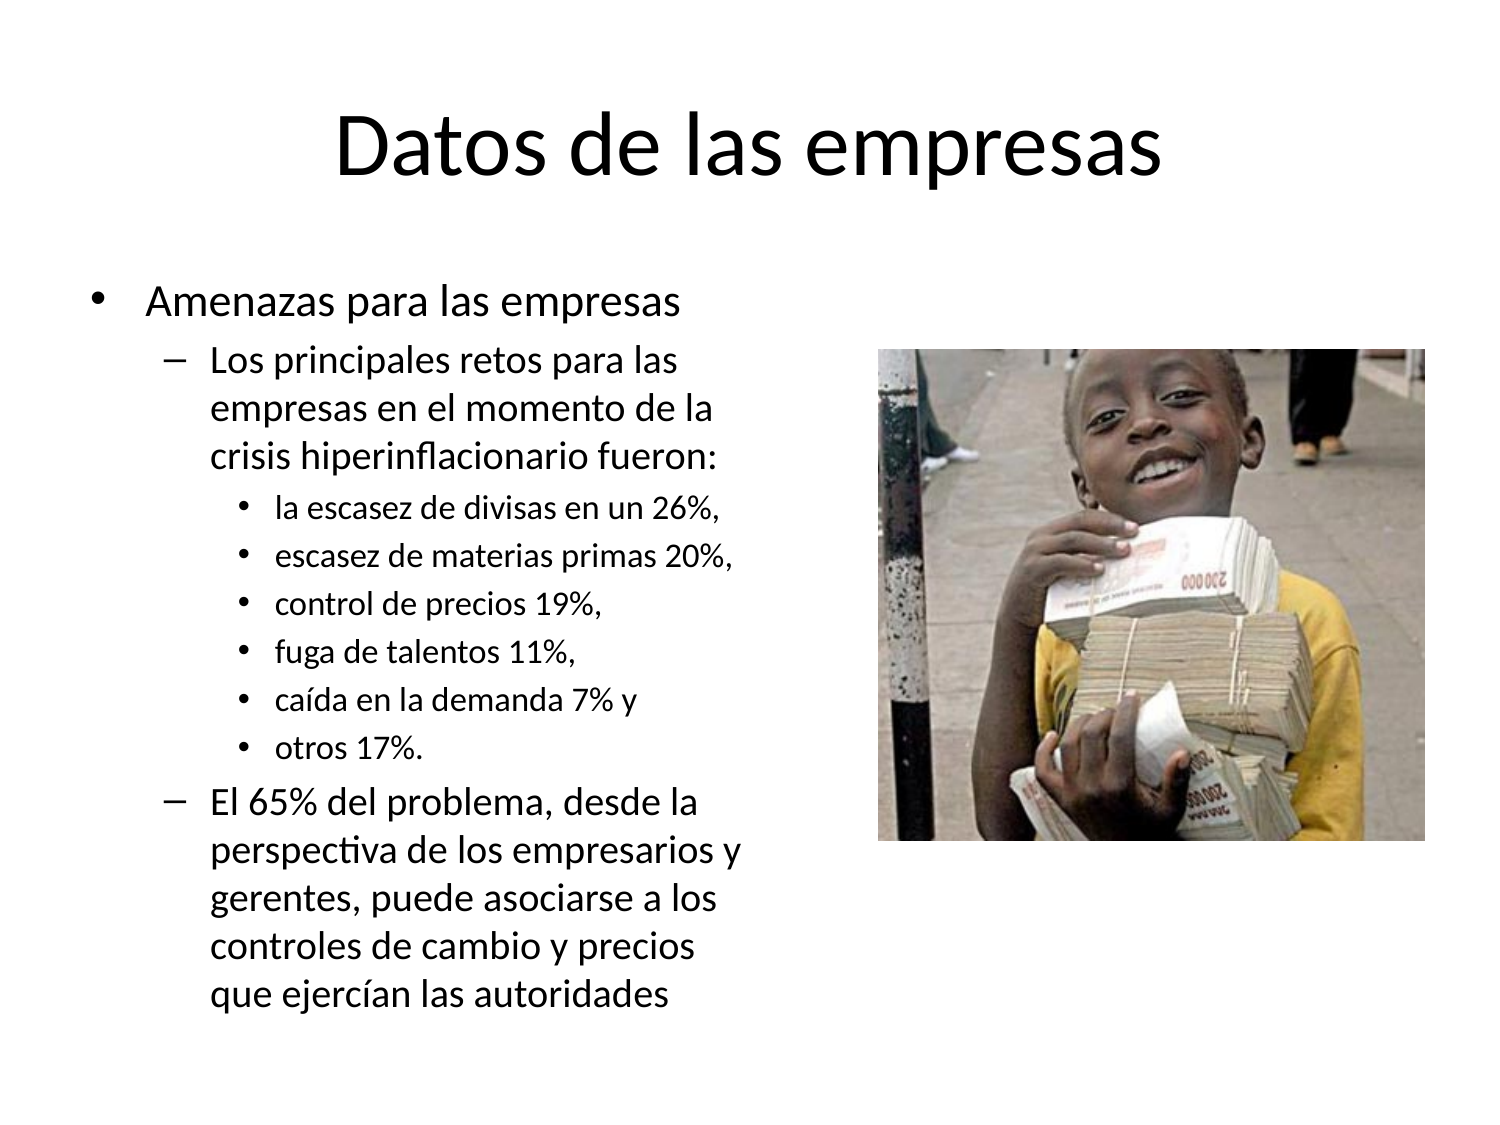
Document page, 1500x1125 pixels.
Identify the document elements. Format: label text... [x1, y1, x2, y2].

list Amenazas para las empresas Los principales retos para las empresas en el momento de la crisis hiperinflacionario fueron: la escasez de divisas en un 26%, escasez de materias primas 20%, control de precios 19%, fuga de talentos 11%, caída en la demanda 7% y otros 17%. El 65% del problema, desde la perspectiva de los empresarios y gerentes, puede asociarse a los controles de cambio y precios que ejercían las autoridades [75, 262, 762, 1071]
title Datos de las empresas [75, 45, 1425, 233]
picture [877, 349, 1426, 841]
